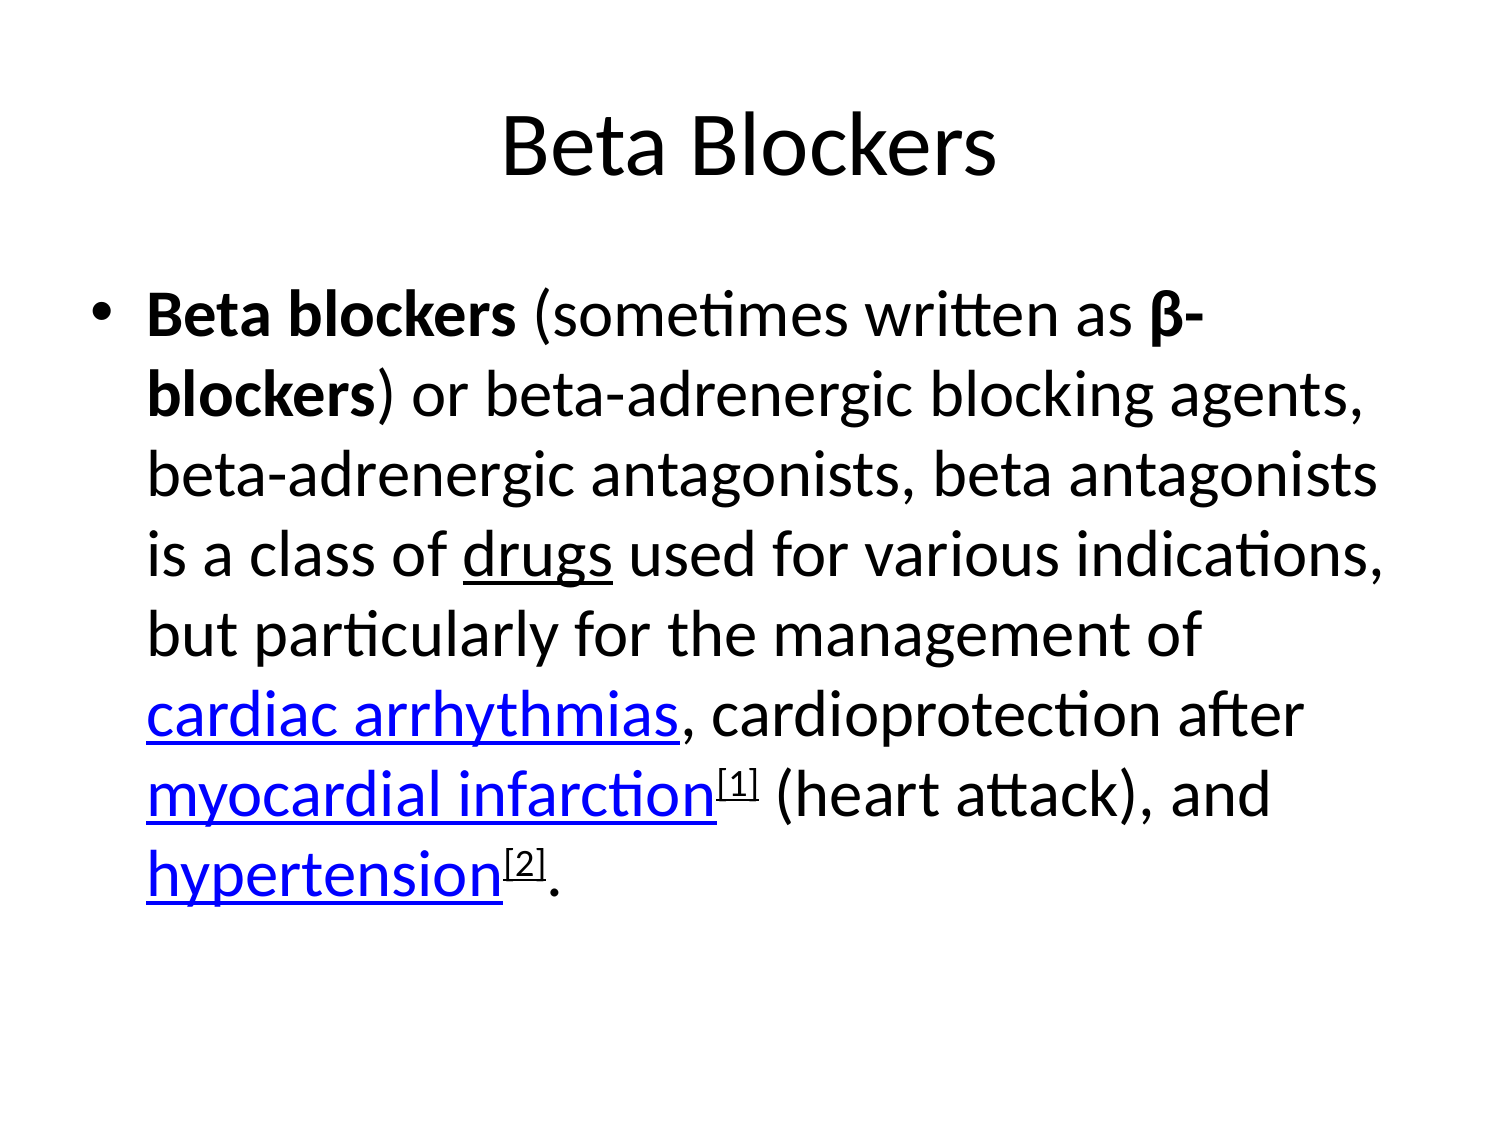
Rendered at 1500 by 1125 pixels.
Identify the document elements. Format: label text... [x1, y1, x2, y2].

list Beta blockers (sometimes written as β-blockers) or beta-adrenergic blocking agents, beta-adrenergic antagonists, beta antagonists is a class of drugs used for various indications, but particularly for the management of cardiac arrhythmias, cardioprotection after myocardial infarction[1] (heart attack), and hypertension[2]. [75, 262, 1425, 1005]
title Beta Blockers [75, 45, 1425, 233]
